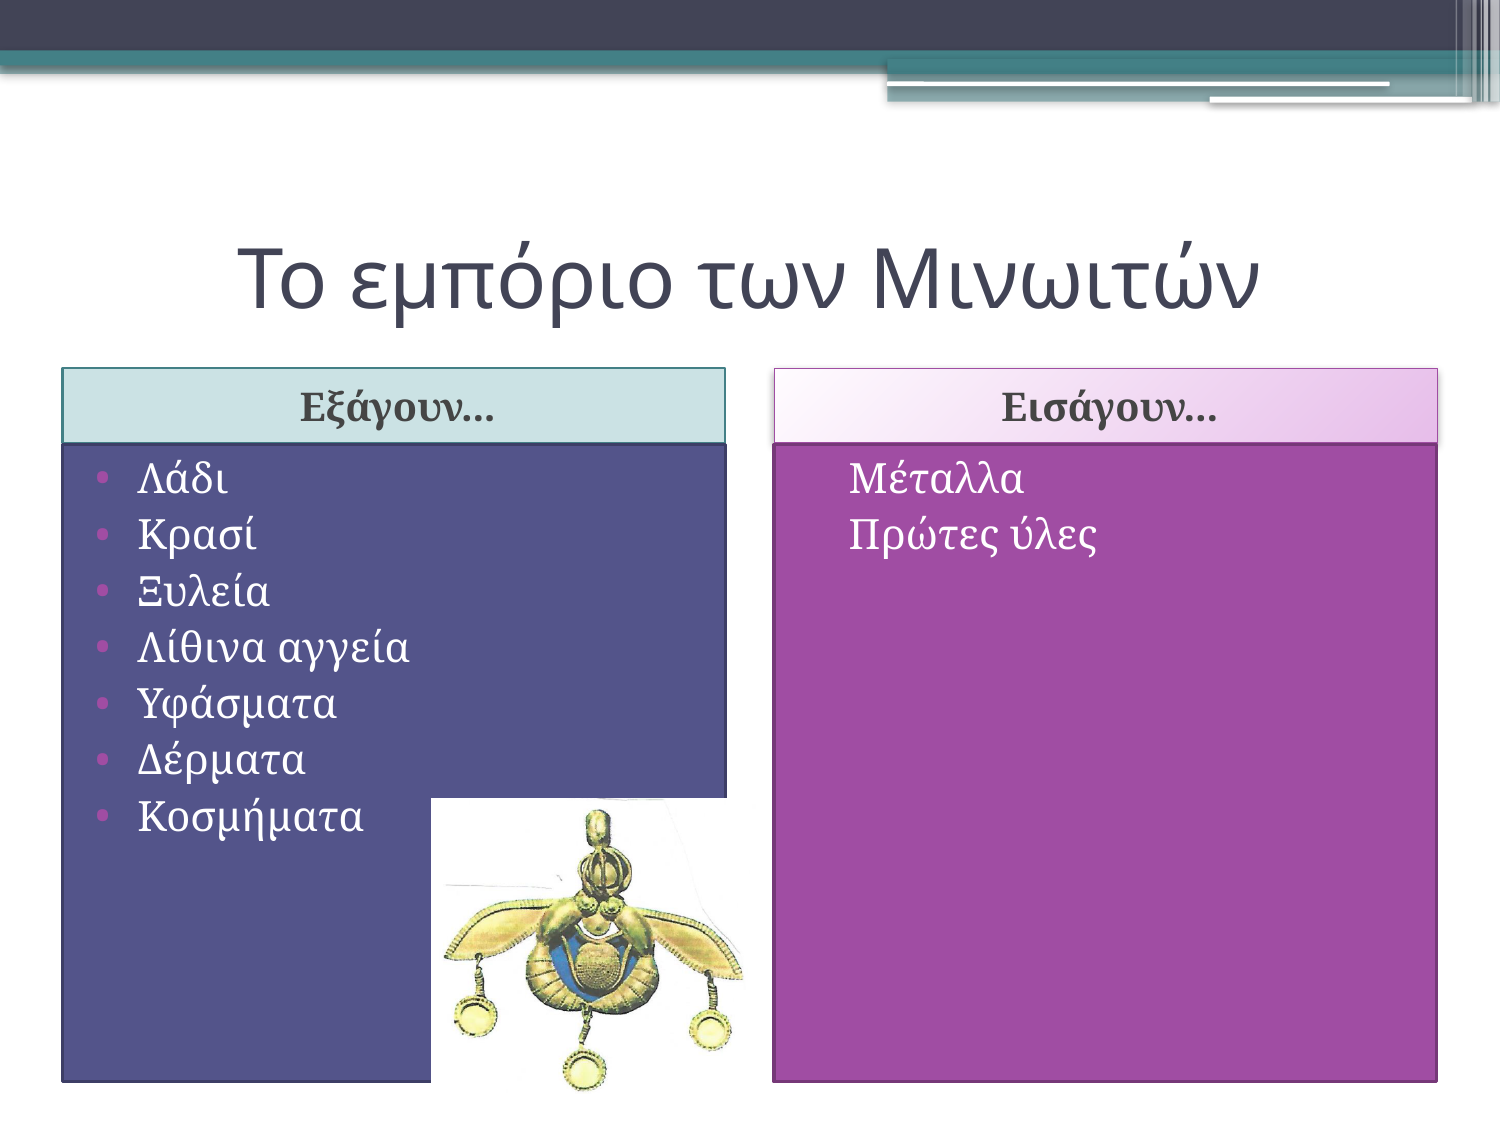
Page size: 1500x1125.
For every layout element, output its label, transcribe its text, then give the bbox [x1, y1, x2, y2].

picture [430, 798, 765, 1095]
title Το εμπόριο των Μινωιτών [62, 187, 1438, 363]
list Εξάγουν... [61, 367, 726, 443]
list Μέταλλα Πρώτες ύλες [772, 443, 1438, 1083]
list Λάδι Κρασί Ξυλεία Λίθινα αγγεία Υφάσματα Δέρματα Κοσμήματα [61, 443, 727, 1083]
list Εισάγουν... [774, 368, 1438, 443]
